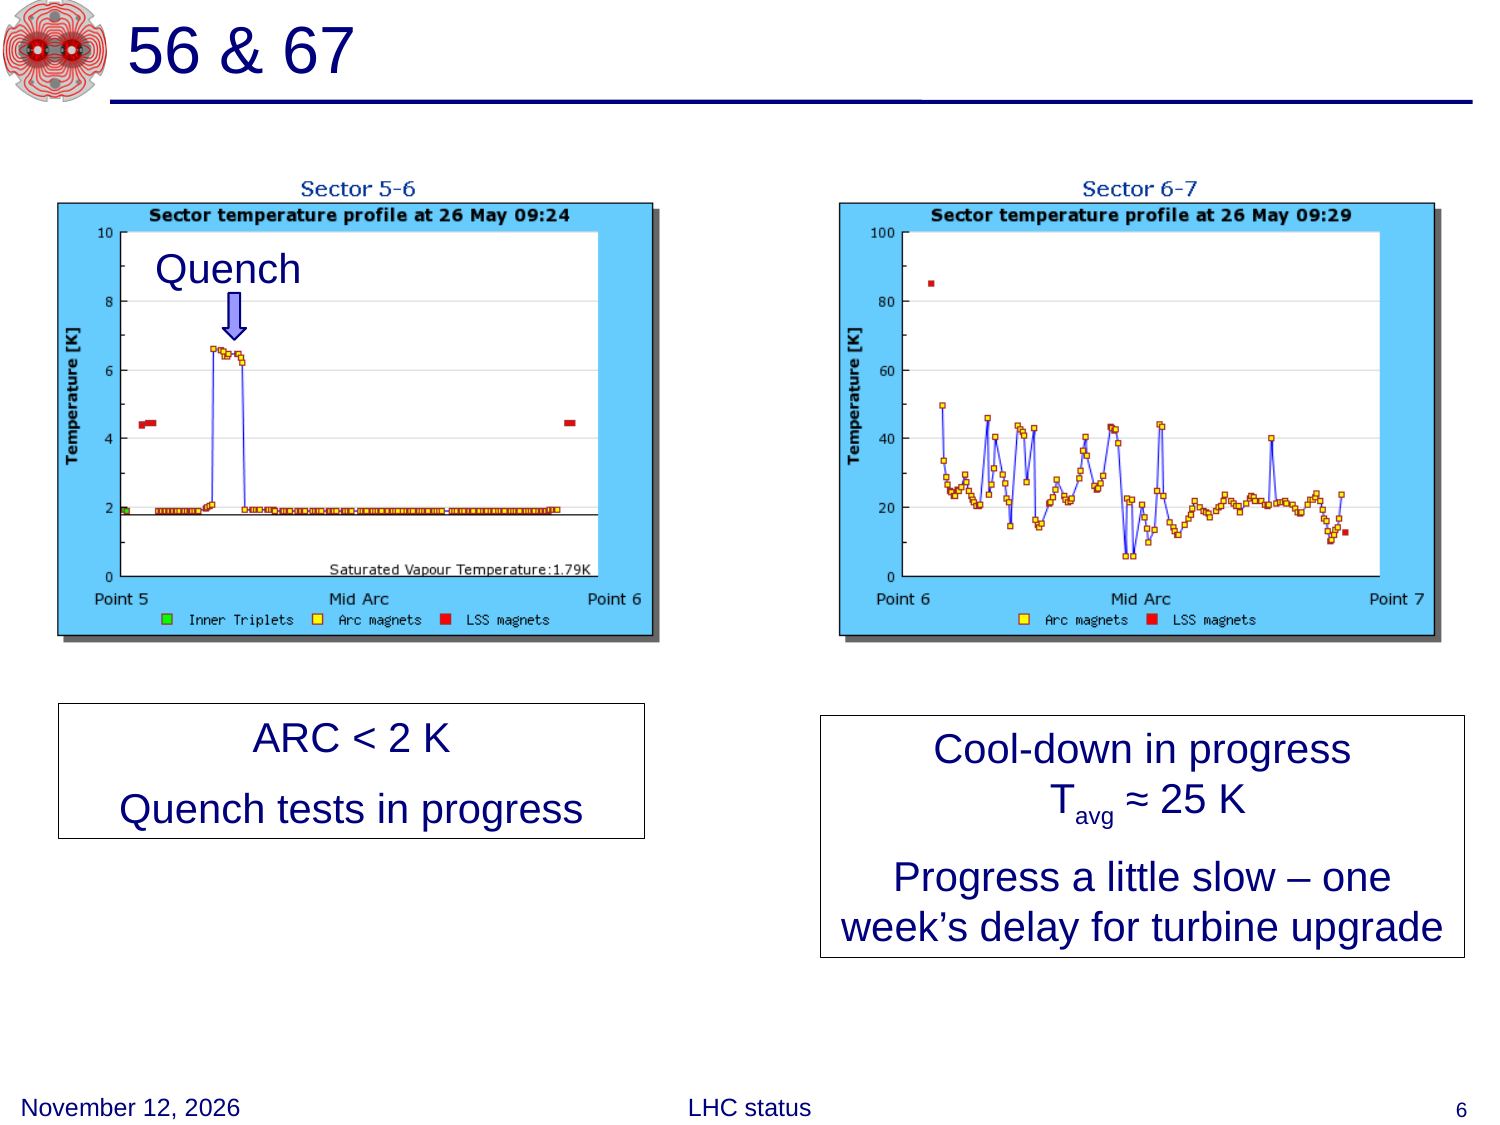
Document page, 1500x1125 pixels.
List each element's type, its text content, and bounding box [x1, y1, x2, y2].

text_box ARC < 2 K Quench tests in progress [58, 703, 645, 839]
picture [46, 175, 1449, 645]
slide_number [5, 1085, 356, 1125]
text_box Cool-down in progress Tavg ≈ 25 K Progress a little slow – one week’s delay for turbine upgrade [820, 714, 1465, 958]
slide_number 6 [1131, 1087, 1483, 1125]
title 56 & 67 [111, 3, 1463, 91]
footer LHC status [512, 1087, 988, 1125]
picture [0, 0, 108, 103]
